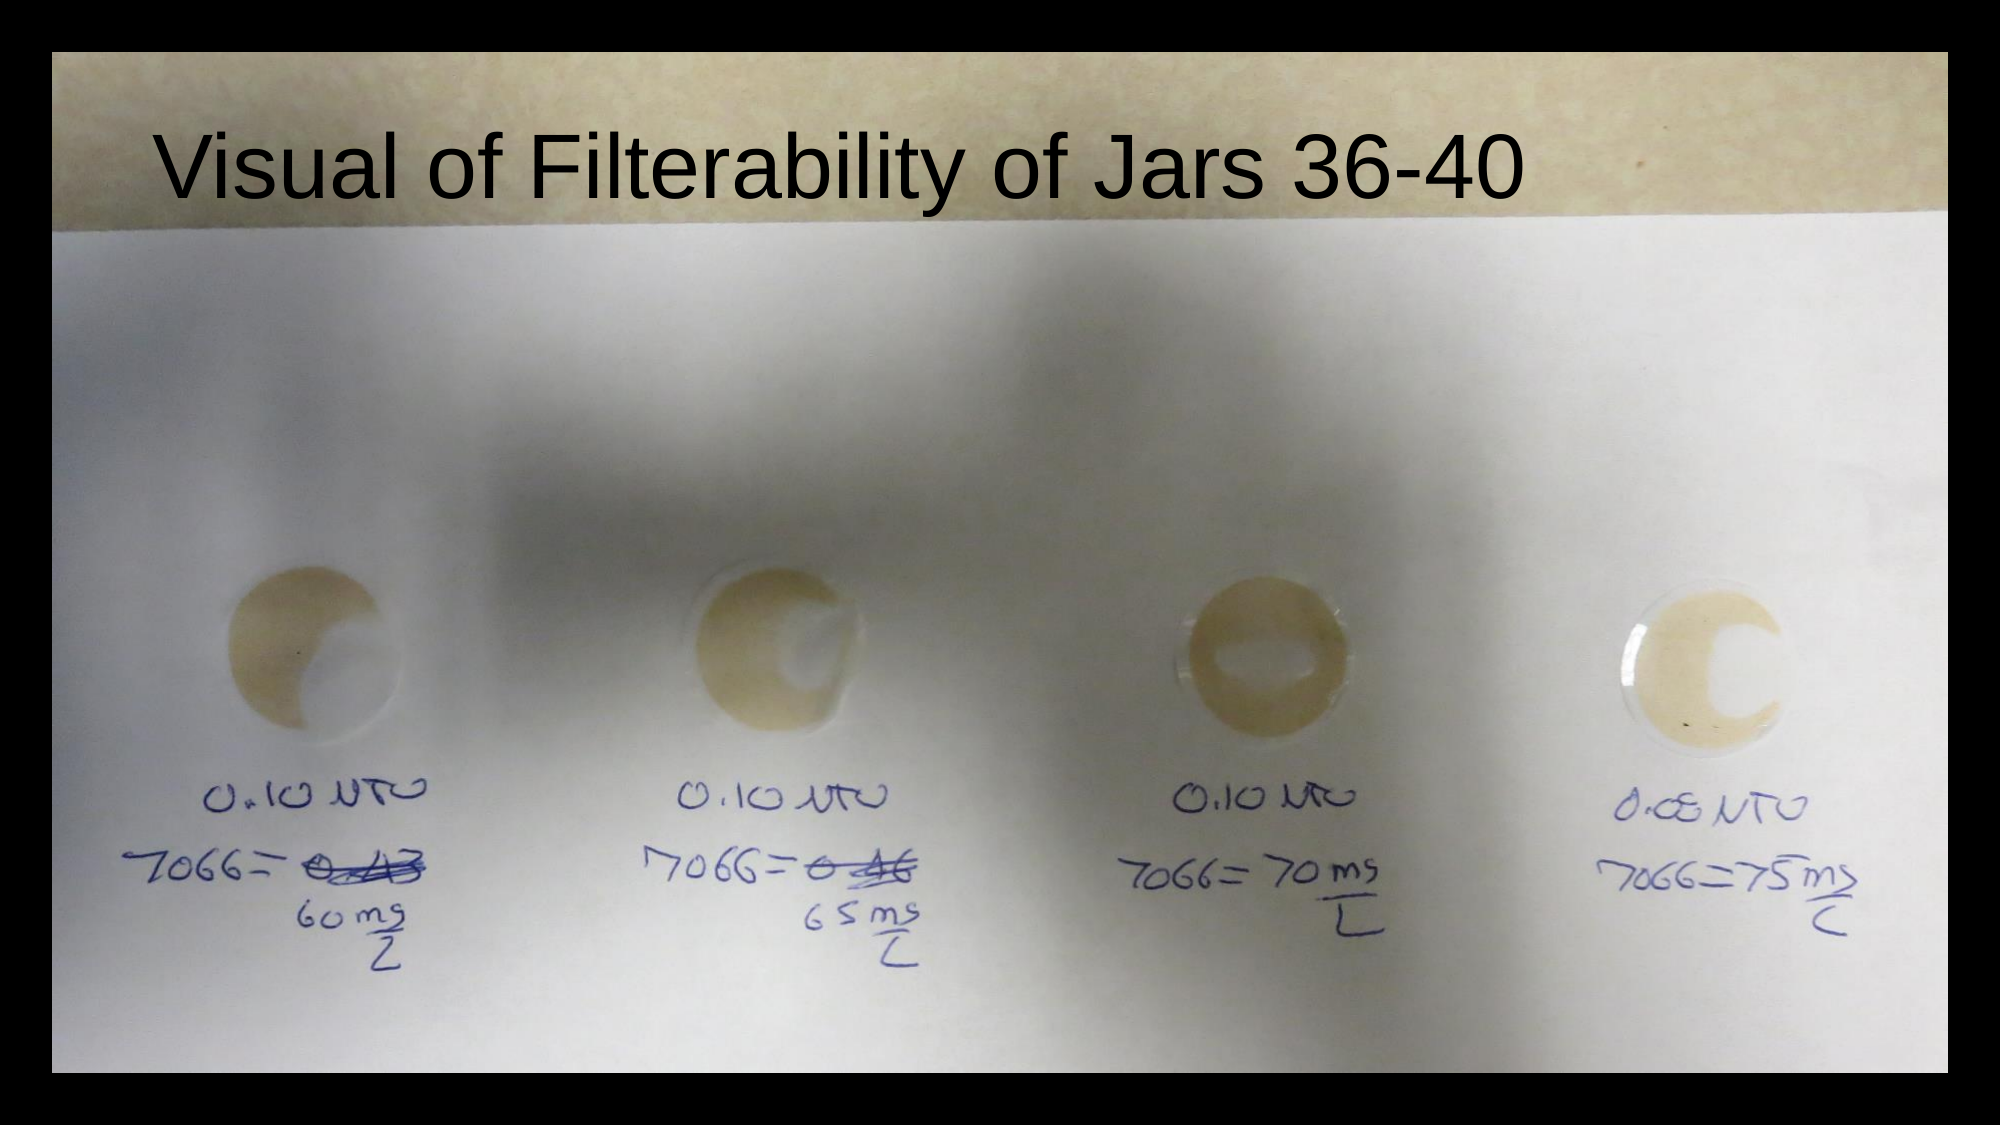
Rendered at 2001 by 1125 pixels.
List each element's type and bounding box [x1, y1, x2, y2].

picture [52, 52, 1948, 1073]
